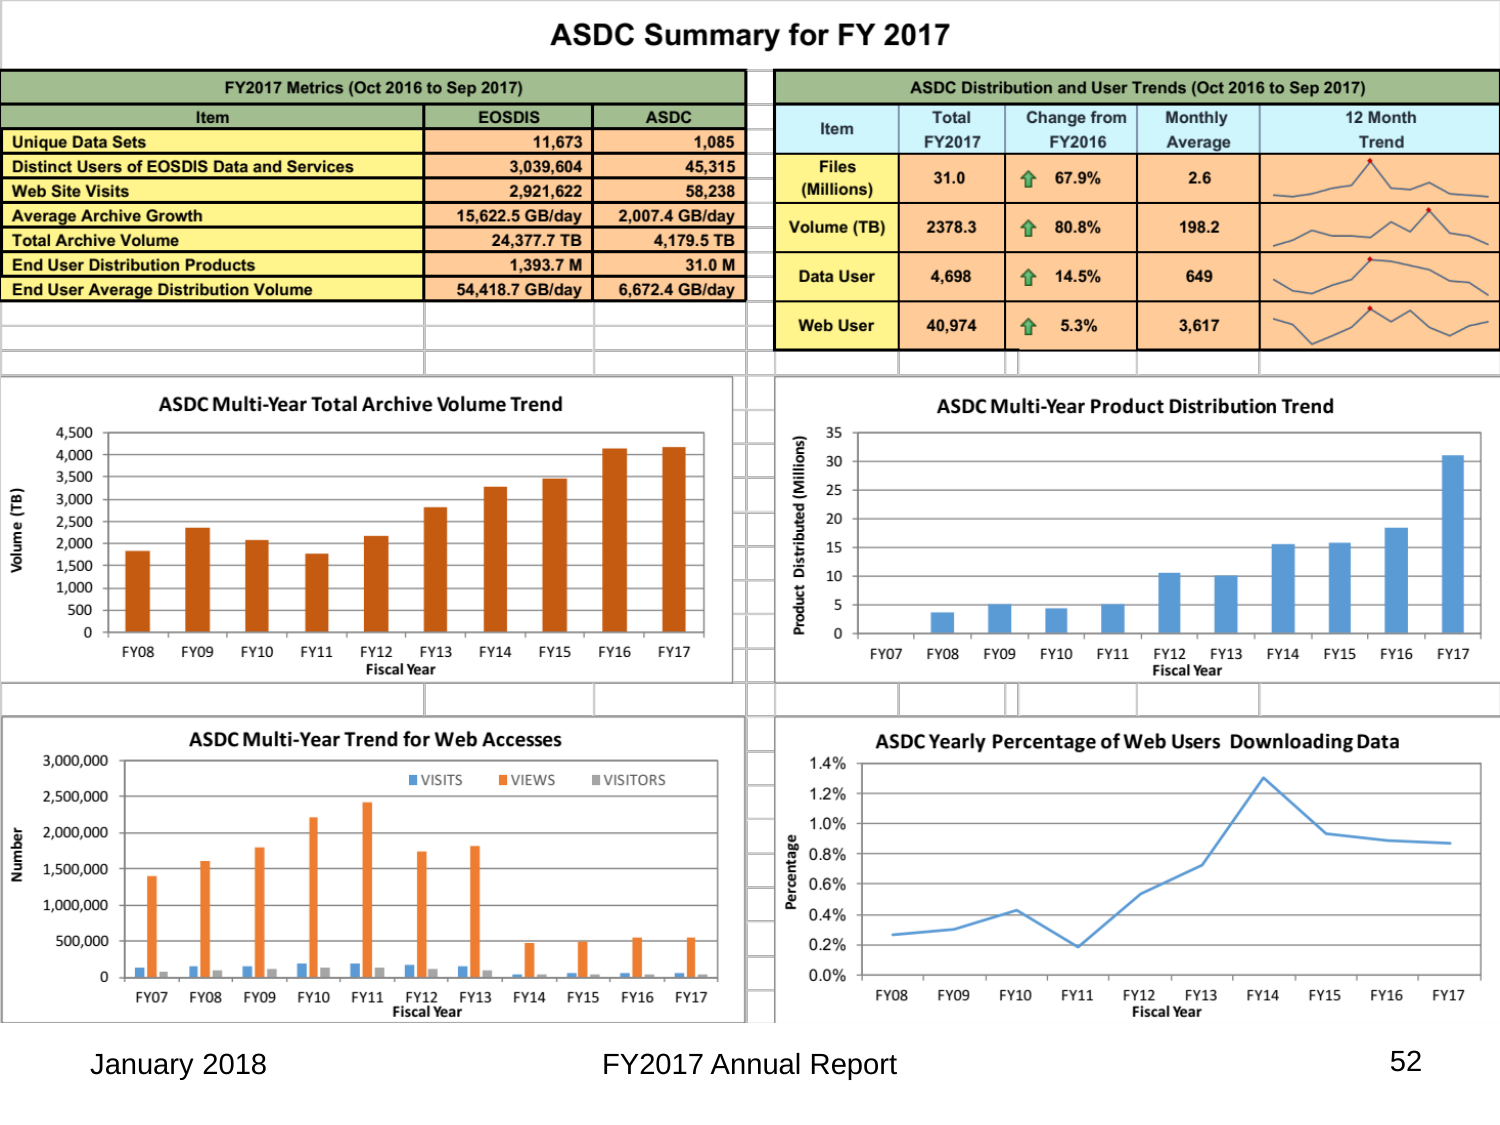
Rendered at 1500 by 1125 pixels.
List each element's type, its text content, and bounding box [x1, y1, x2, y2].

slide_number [74, 1037, 426, 1116]
slide_number 52 [1087, 1034, 1438, 1113]
picture [0, 0, 1500, 1023]
footer FY2017 Annual Report [512, 1037, 988, 1116]
